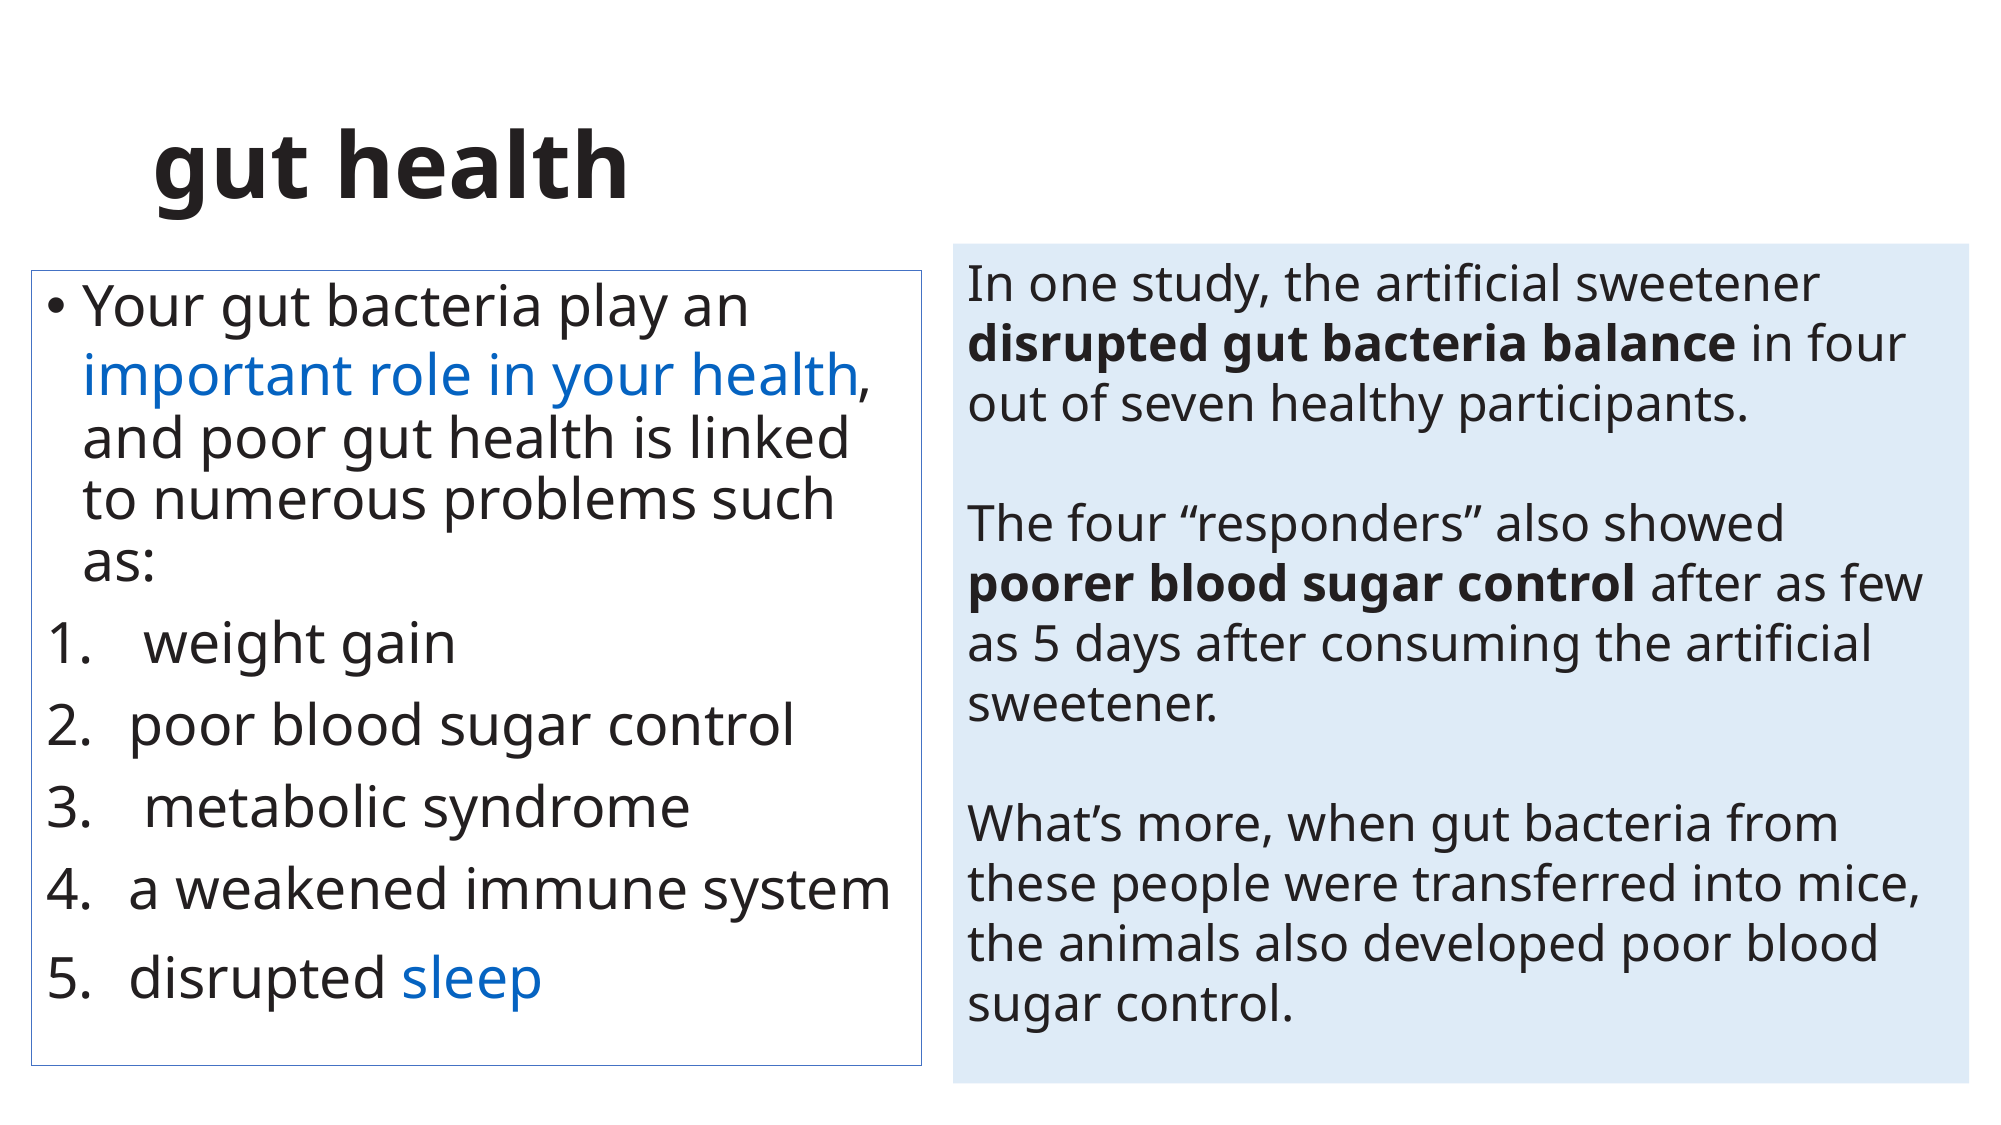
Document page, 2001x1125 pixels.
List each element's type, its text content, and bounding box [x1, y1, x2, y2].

list Your gut bacteria play an important role in your health, and poor gut health is linked to numerous problems such as: weight gain poor blood sugar control metabolic syndrome a weakened immune system disrupted sleep [31, 270, 922, 1066]
title gut health [137, 59, 1863, 278]
text_box In one study, the artificial sweetener disrupted gut bacteria balance in four out of seven healthy participants. The four “responders” also showed poorer blood sugar control after as few as 5 days after consuming the artificial sweetener. What’s more, when gut bacteria from these people were transferred into mice, the animals also developed poor blood sugar control. [953, 243, 1970, 1084]
